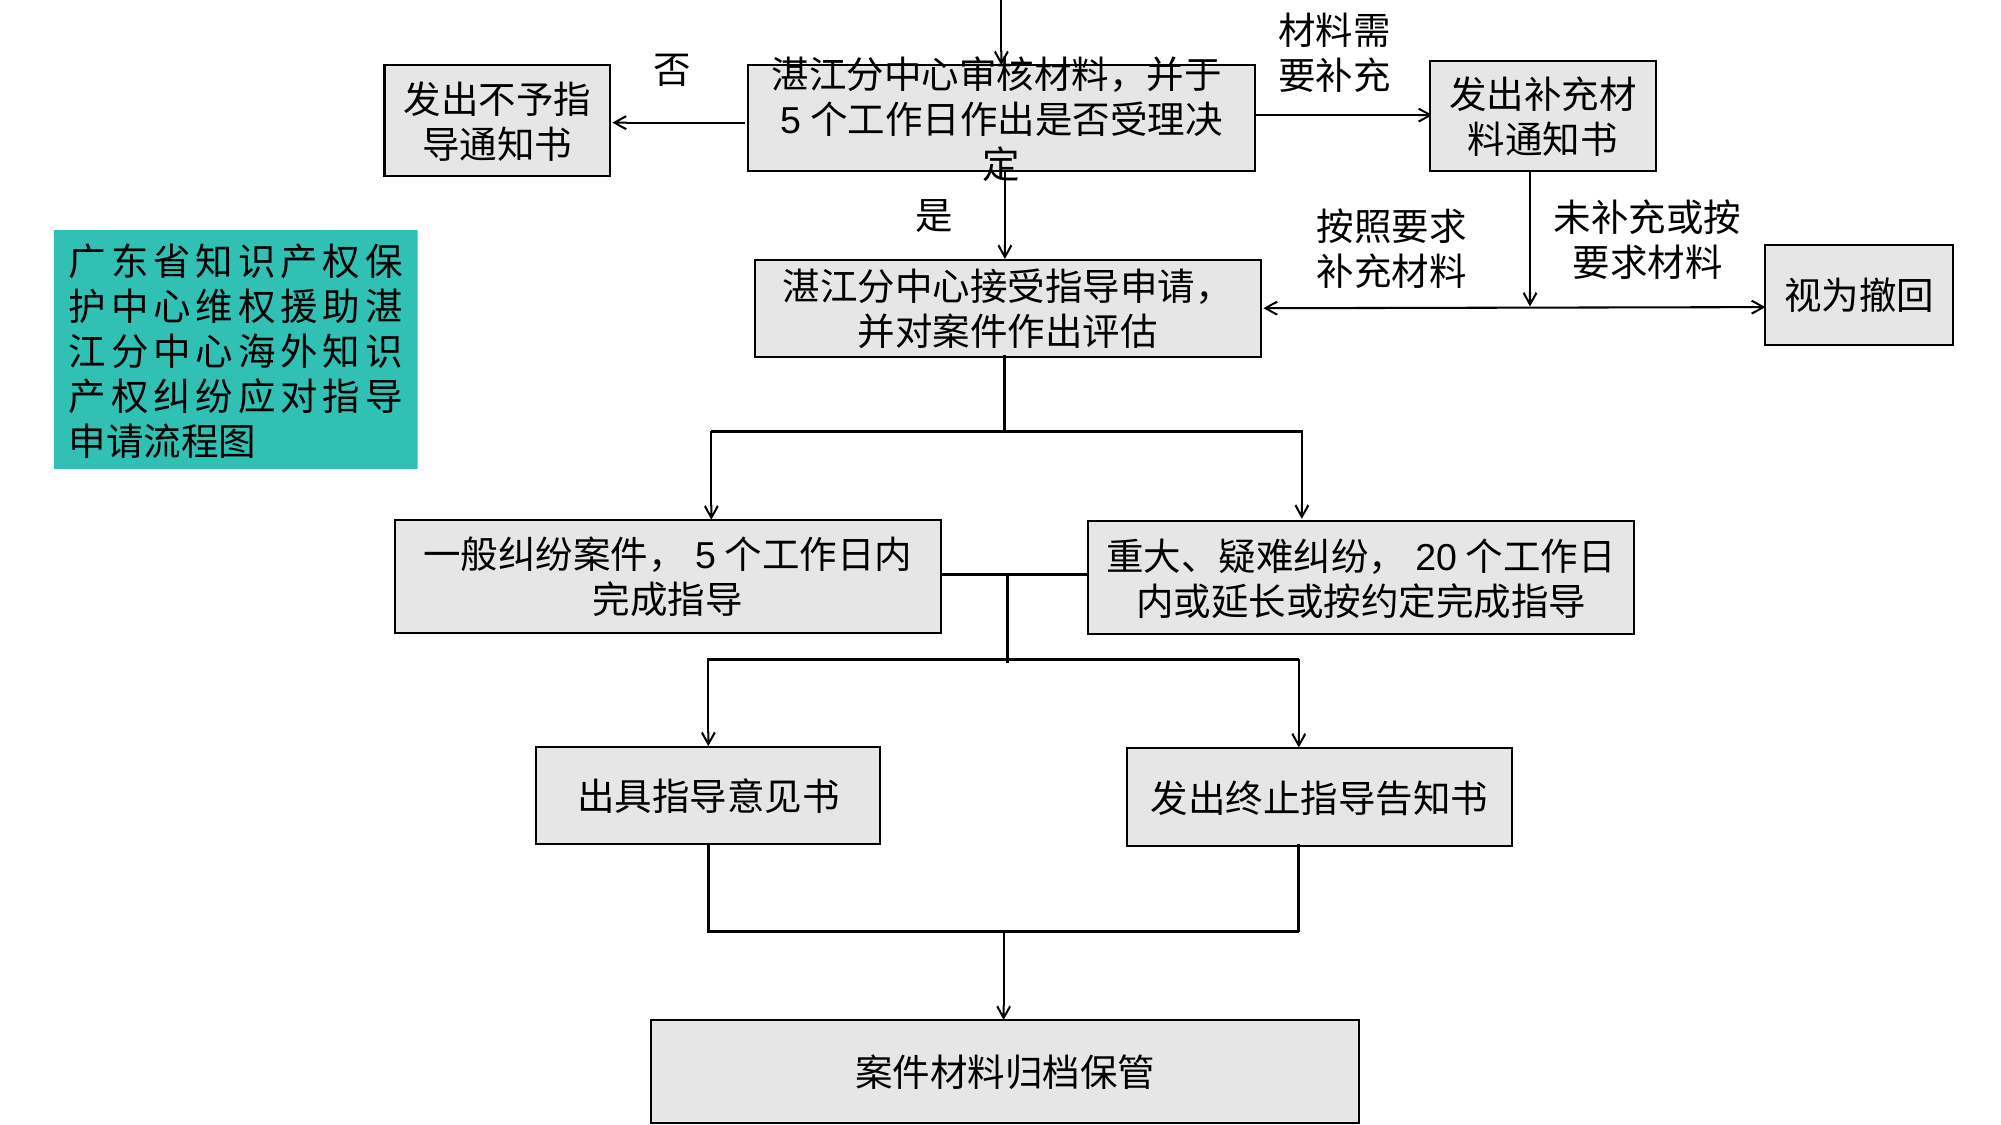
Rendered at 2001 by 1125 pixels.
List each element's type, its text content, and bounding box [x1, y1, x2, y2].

text_box 视为撤回 [1764, 244, 1954, 346]
text_box 否 [638, 39, 720, 99]
text_box 湛江分中心接受指导申请，并对案件作出评估 [754, 259, 1262, 358]
text_box 是 [900, 184, 982, 245]
text_box 湛江分中心审核材料，并于5个工作日作出是否受理决定 [747, 64, 1256, 172]
text_box 广东省知识产权保护中心维权援助湛江分中心海外知识产权纠纷应对指导申请流程图 [53, 230, 418, 469]
text_box 未补充或按要求材料 [1538, 186, 1758, 292]
text_box 发出不予指导通知书 [383, 64, 611, 177]
text_box 重大、疑难纠纷，20个工作日内或延长或按约定完成指导 [1087, 520, 1635, 635]
text_box 材料需 要补充 [1263, 0, 1415, 105]
text_box 出具指导意见书 [535, 746, 881, 845]
text_box 发出终止指导告知书 [1126, 747, 1513, 847]
text_box 发出补充材料通知书 [1429, 60, 1657, 172]
text_box 按照要求补充材料 [1301, 195, 1483, 301]
text_box 案件材料归档保管 [650, 1019, 1360, 1124]
text_box 一般纠纷案件，5个工作日内完成指导 [394, 519, 942, 634]
